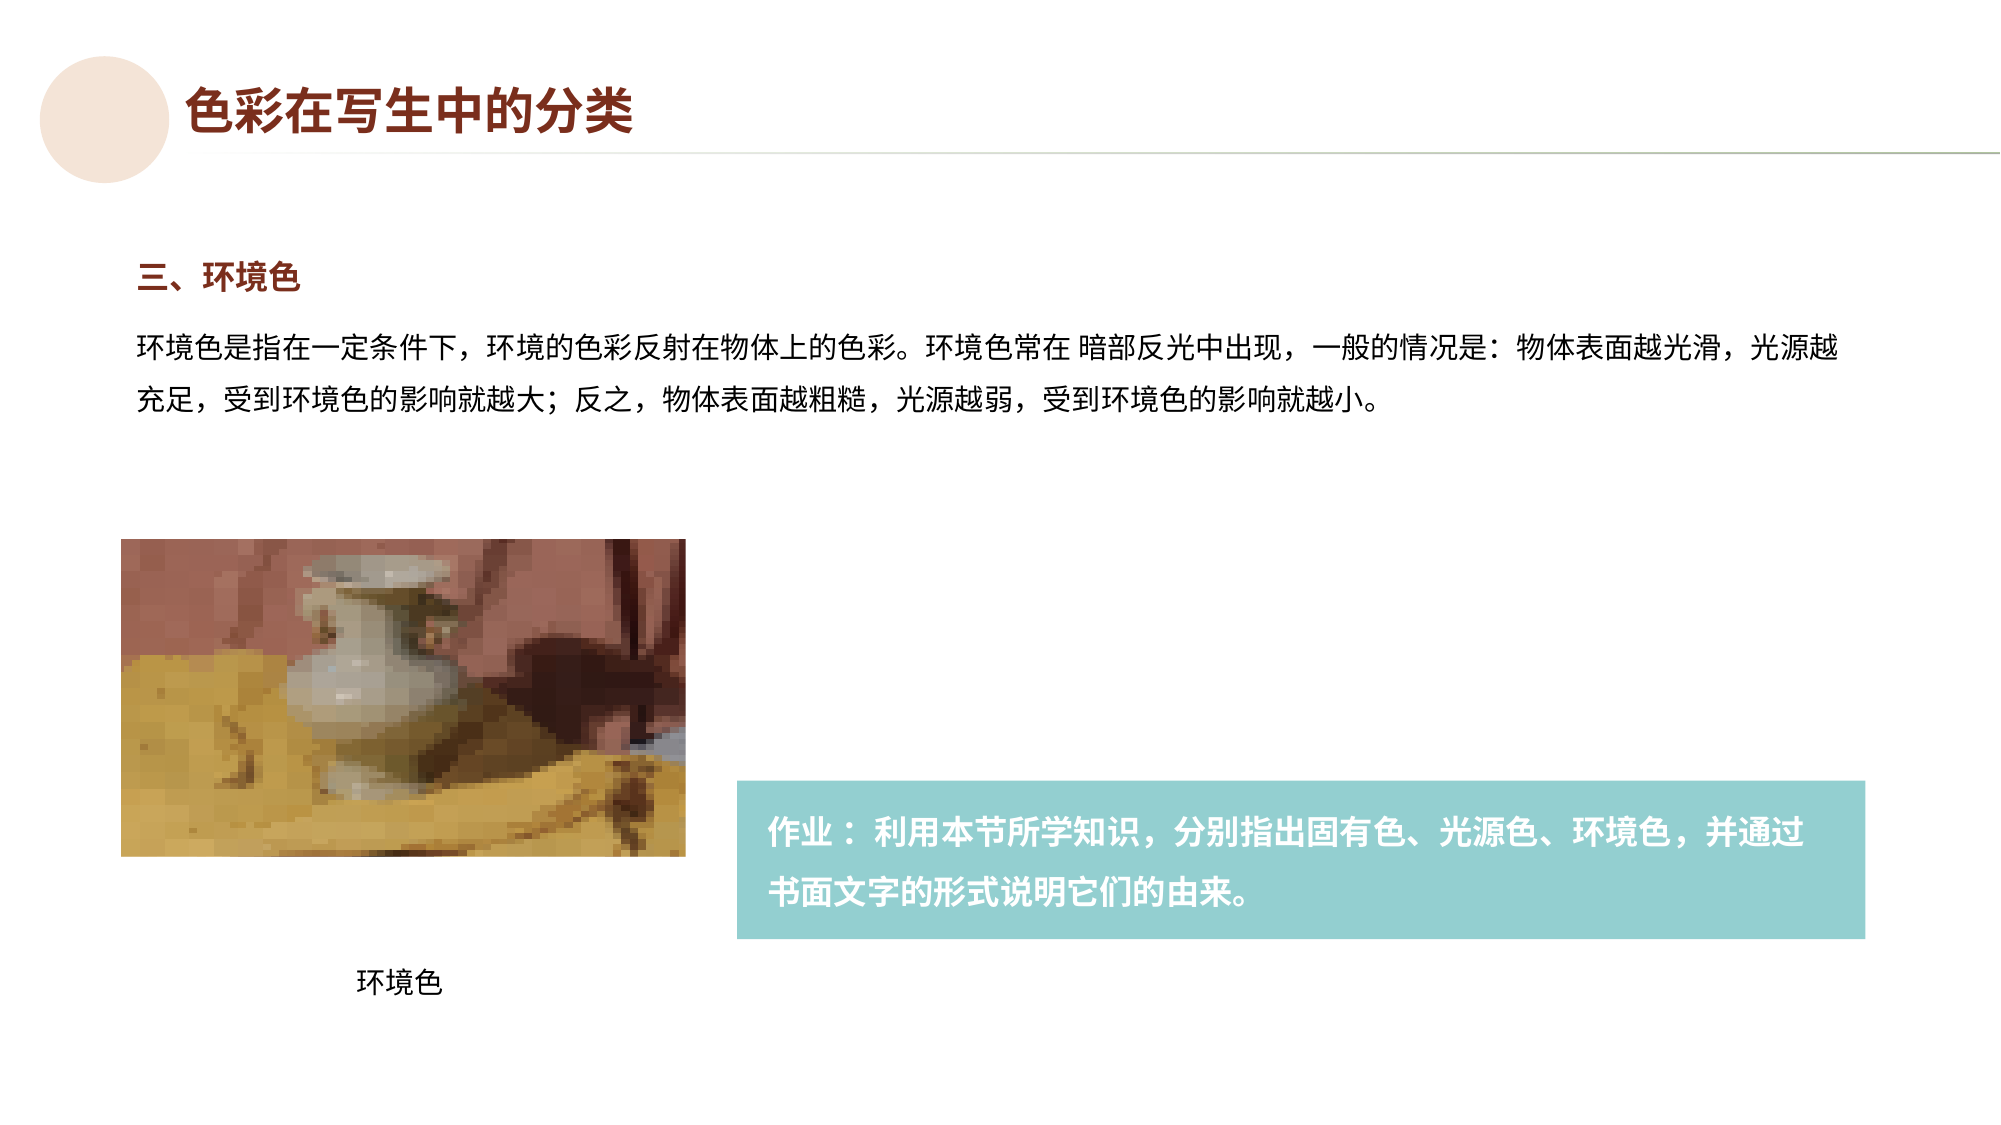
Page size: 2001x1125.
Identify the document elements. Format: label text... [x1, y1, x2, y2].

text_box 环境色是指在一定条件下，环境的色彩反射在物体上的色彩。环境色常在 暗部反光中出现，一般的情况是：物体表面越光滑，光源越充足，受到环境色的影响就越大；反之，物体表面越粗糙，光源越弱，受到环境色的影响就越小。 [121, 304, 1869, 425]
text_box [38, 55, 171, 185]
text_box 环境色 [121, 939, 686, 1007]
text_box 色彩在写生中的分类 [170, 72, 774, 147]
picture [168, 151, 2000, 194]
picture [121, 539, 686, 857]
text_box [737, 780, 1866, 940]
text_box 三、环境色 [121, 248, 997, 304]
